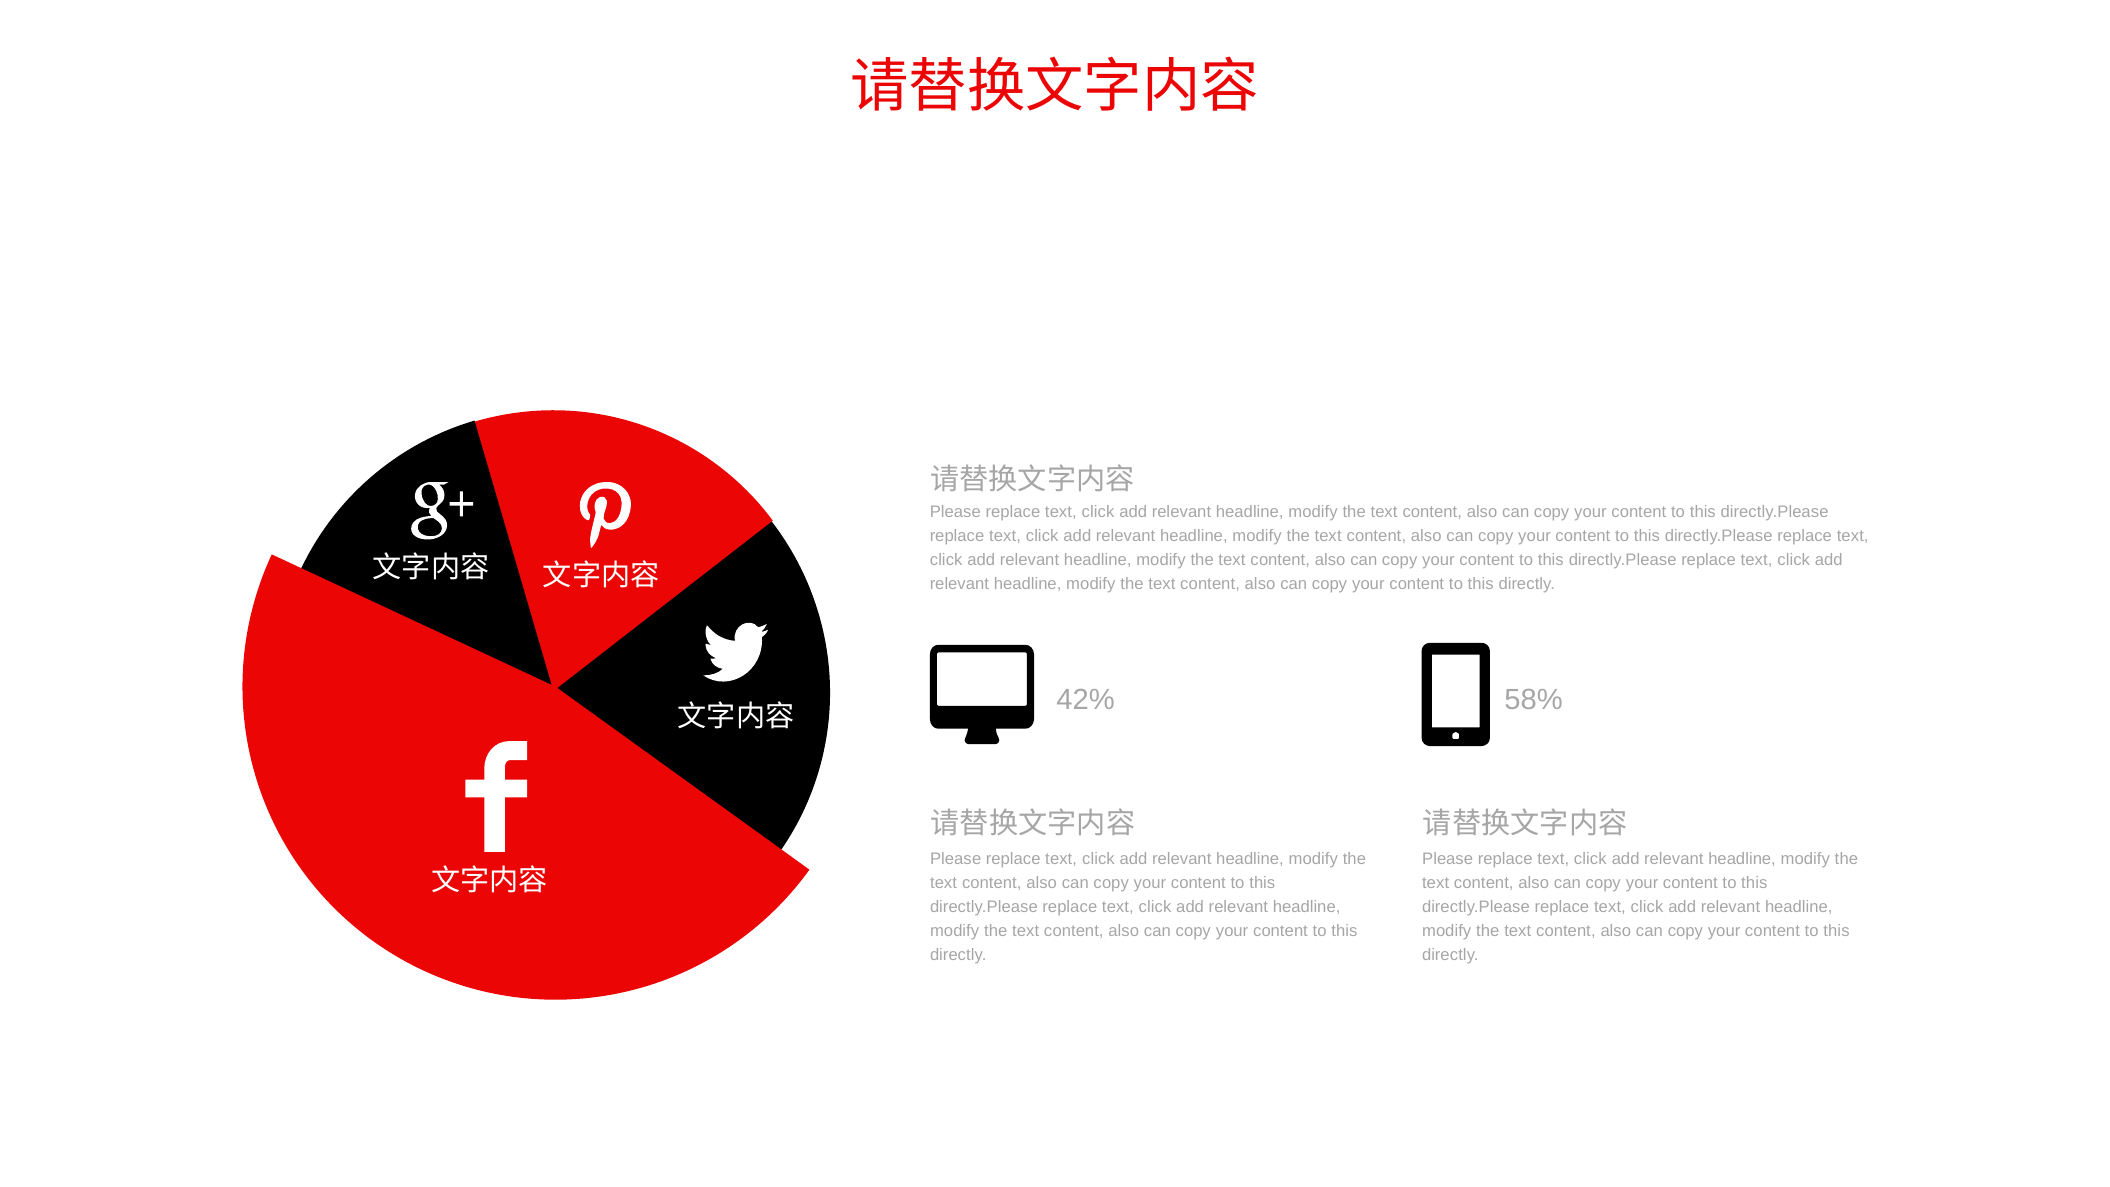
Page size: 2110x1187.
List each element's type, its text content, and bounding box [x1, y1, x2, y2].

text_box Please replace text, click add relevant headline, modify the text content, also can copy your content to this directly.Please replace text, click add relevant headline, modify the text content, also can copy your content to this directly. [929, 844, 1375, 964]
text_box [1421, 642, 1490, 747]
text_box 请替换文字内容 [1422, 797, 1628, 840]
text_box 请替换文字内容 [929, 453, 1179, 496]
text_box 请替换文字内容 [795, 26, 1314, 125]
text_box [242, 373, 869, 1000]
text_box 42% [1056, 673, 1116, 716]
text_box [929, 644, 1035, 745]
text_box Please replace text, click add relevant headline, modify the text content, also can copy your content to this directly.Please replace text, click add relevant headline, modify the text content, also can copy your content to this directly.Please replace text, click add relevant headline, modify the text content, also can copy your content to this directly.Please replace text, click add relevant headline, modify the text content, also can copy your content to this directly. [929, 496, 1876, 593]
text_box 58% [1504, 673, 1564, 716]
text_box Please replace text, click add relevant headline, modify the text content, also can copy your content to this directly.Please replace text, click add relevant headline, modify the text content, also can copy your content to this directly. [1422, 844, 1876, 964]
text_box 请替换文字内容 [930, 797, 1136, 840]
